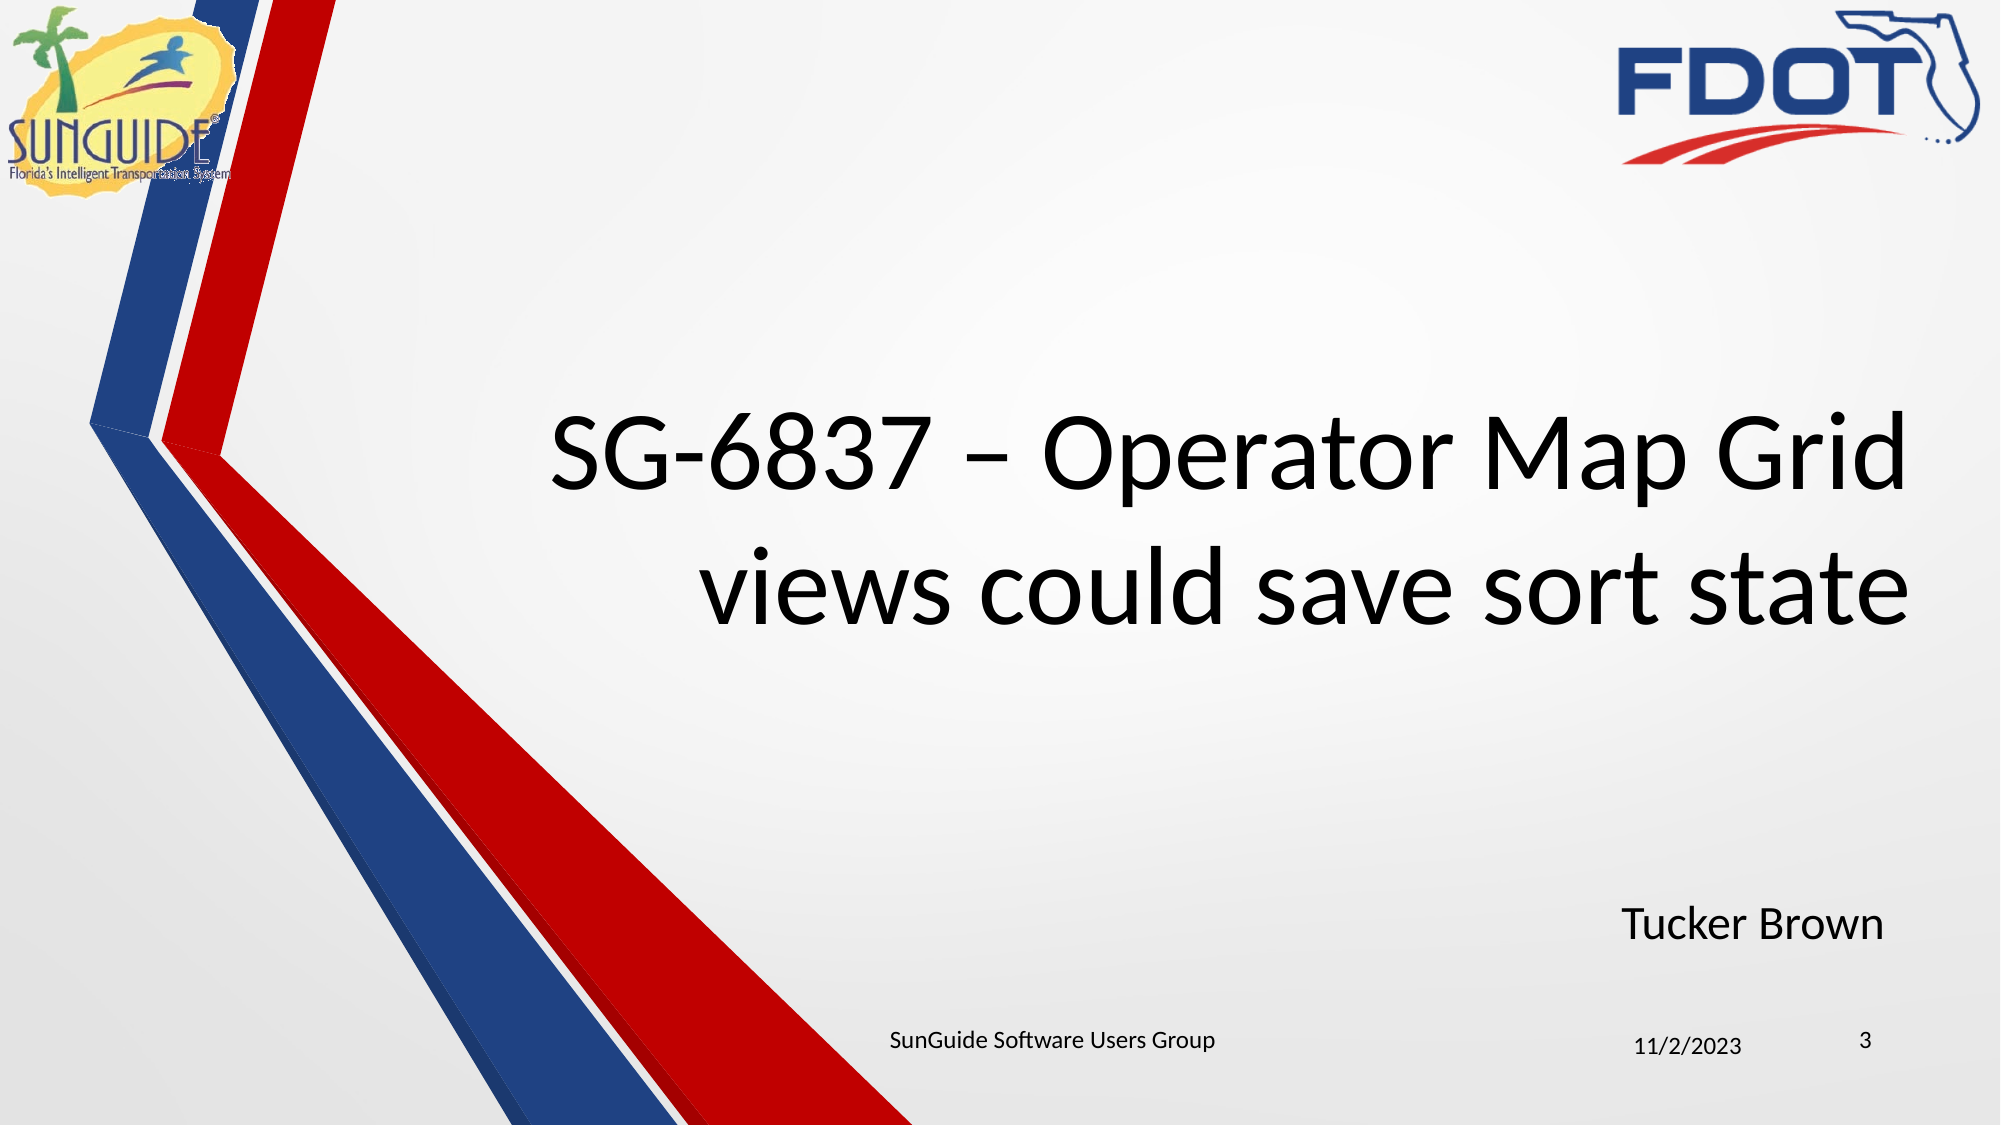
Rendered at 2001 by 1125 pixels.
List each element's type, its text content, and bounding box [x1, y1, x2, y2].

picture [1611, 0, 1983, 172]
subtitle Tucker Brown [753, 730, 1900, 958]
footer SunGuide Software Users Group [874, 1009, 1584, 1069]
slide_number 3 [1796, 1009, 1887, 1069]
title SG-6837 – Operator Map Grid views could save sort state [279, 239, 1927, 655]
picture [2, 0, 249, 209]
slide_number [1569, 1014, 1758, 1075]
